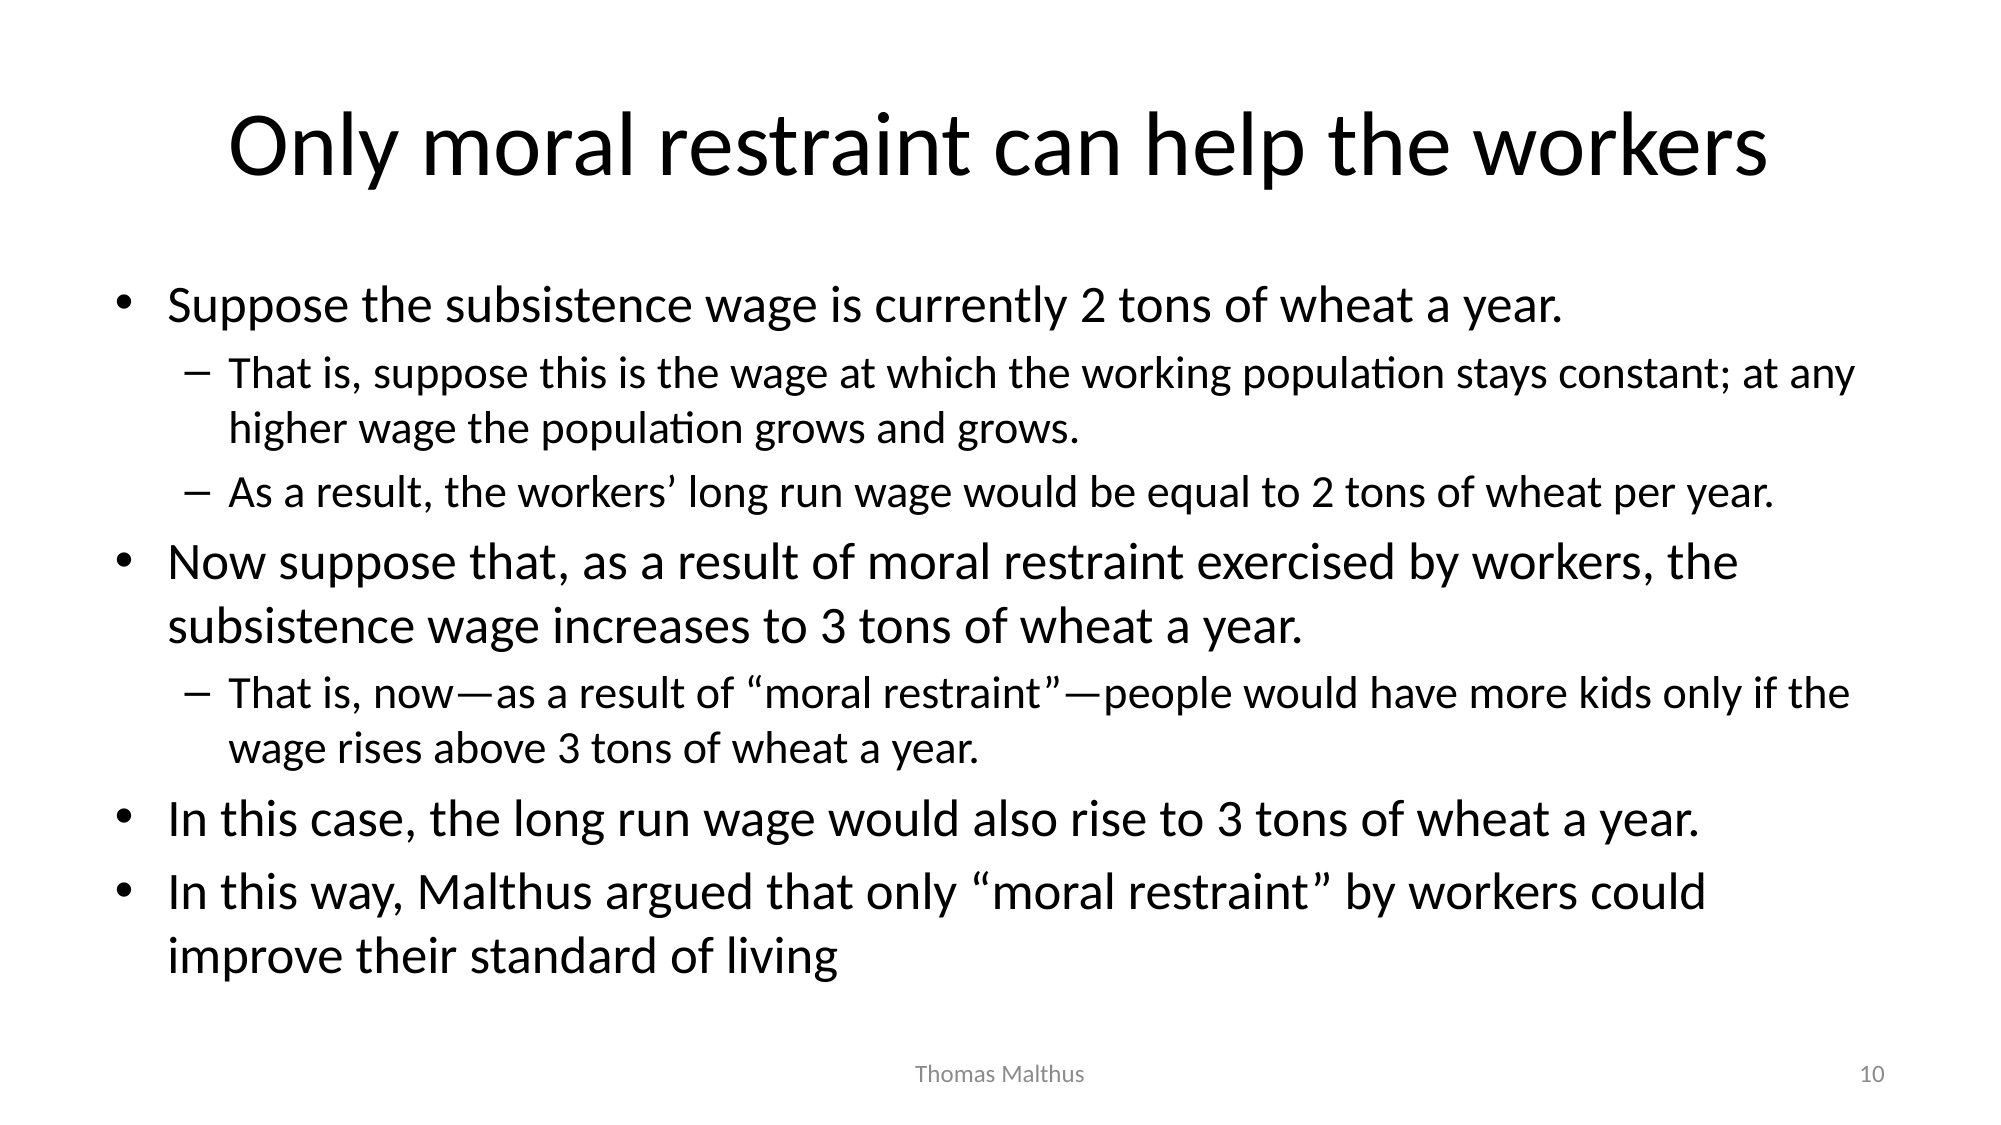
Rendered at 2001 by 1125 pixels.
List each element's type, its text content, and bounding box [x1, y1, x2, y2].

title Only moral restraint can help the workers [99, 45, 1900, 233]
slide_number 10 [1433, 1042, 1900, 1103]
footer Thomas Malthus [683, 1042, 1317, 1103]
list Suppose the subsistence wage is currently 2 tons of wheat a year. That is, suppose this is the wage at which the working population stays constant; at any higher wage the population grows and grows. As a result, the workers’ long run wage would be equal to 2 tons of wheat per year. Now suppose that, as a result of moral restraint exercised by workers, the subsistence wage increases to 3 tons of wheat a year. That is, now—as a result of “moral restraint”—people would have more kids only if the wage rises above 3 tons of wheat a year. In this case, the long run wage would also rise to 3 tons of wheat a year. In this way, Malthus argued that only “moral restraint” by workers could improve their standard of living [99, 262, 1900, 1005]
